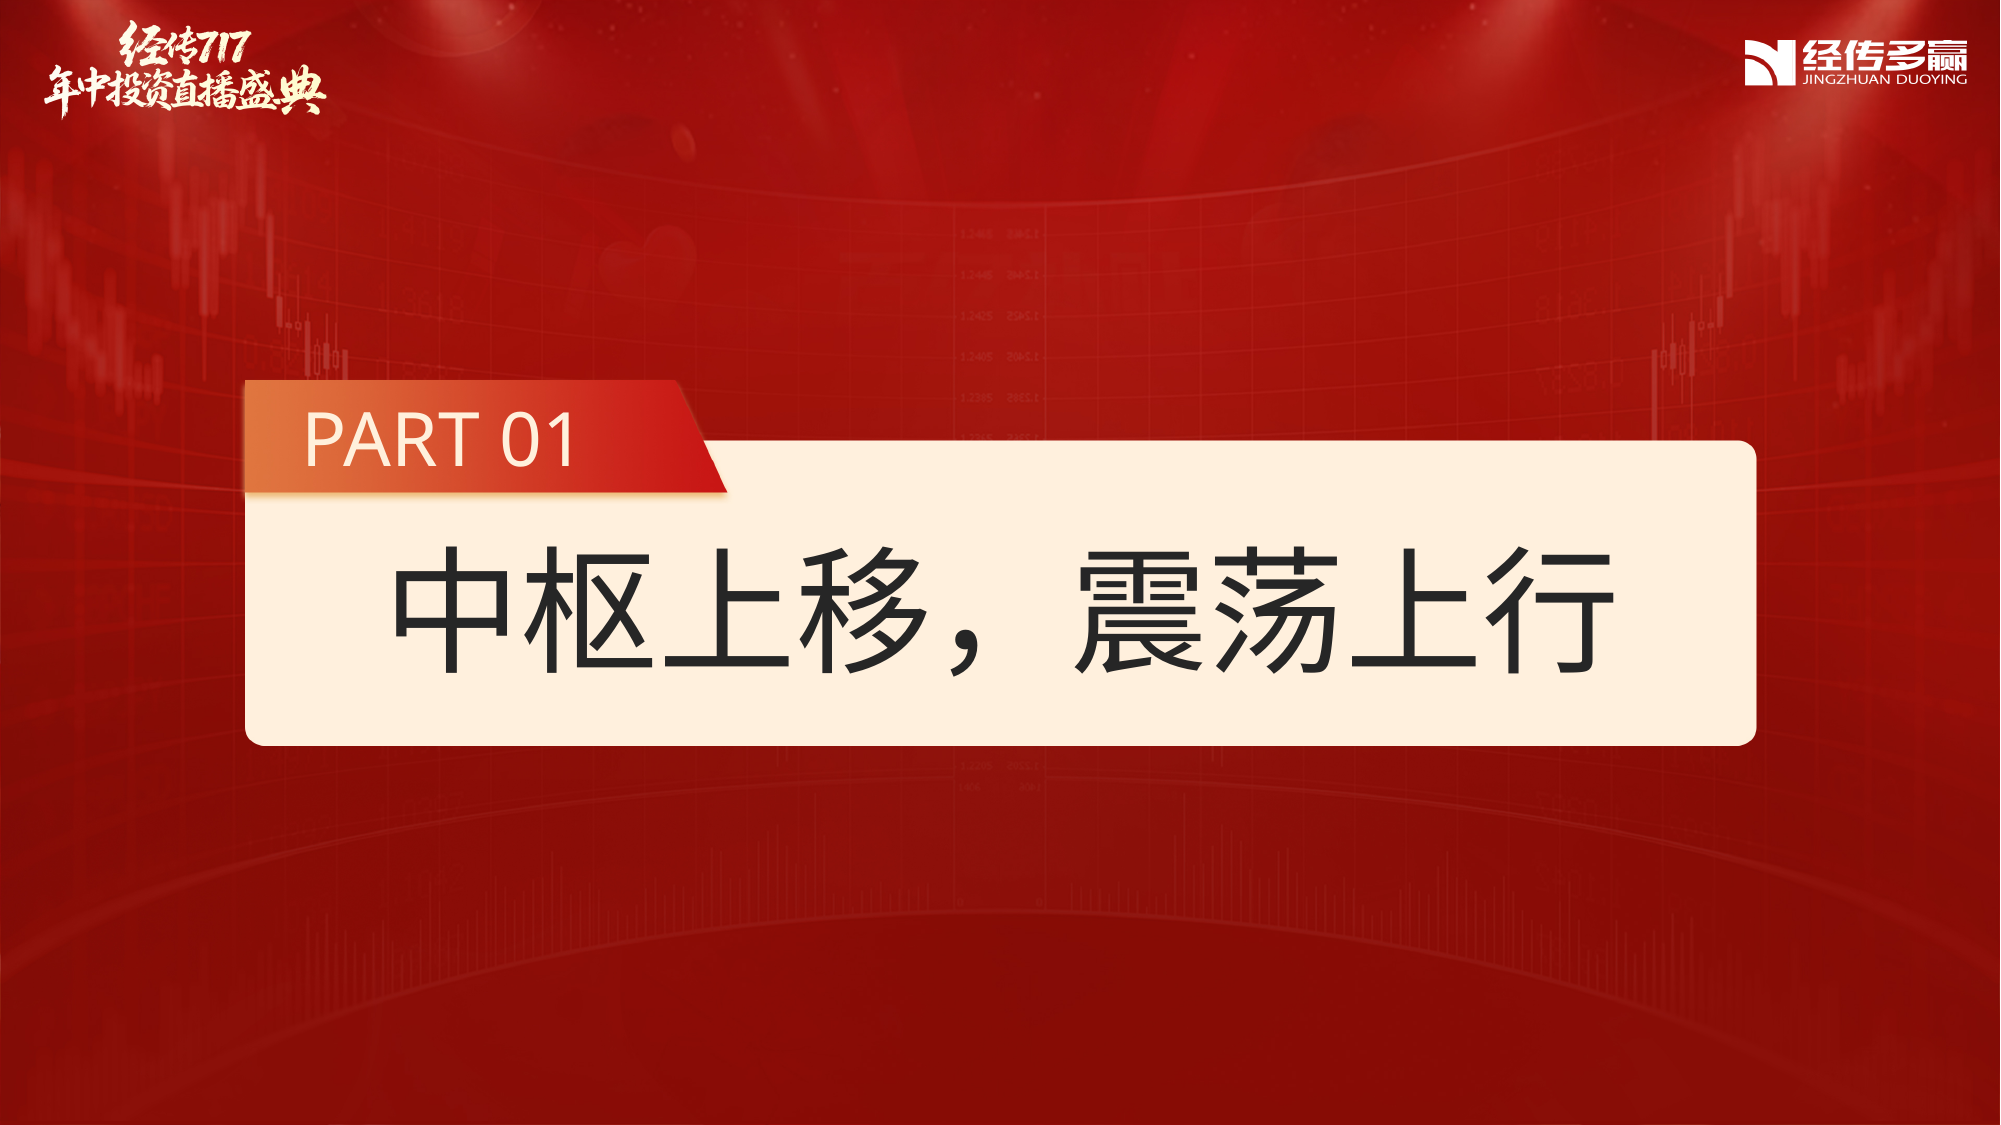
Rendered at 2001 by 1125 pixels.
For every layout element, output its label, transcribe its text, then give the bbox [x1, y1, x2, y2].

text_box PART 01 [287, 384, 647, 476]
text_box 中枢上移，震荡上行 [367, 517, 1637, 697]
picture [0, 0, 2000, 1125]
